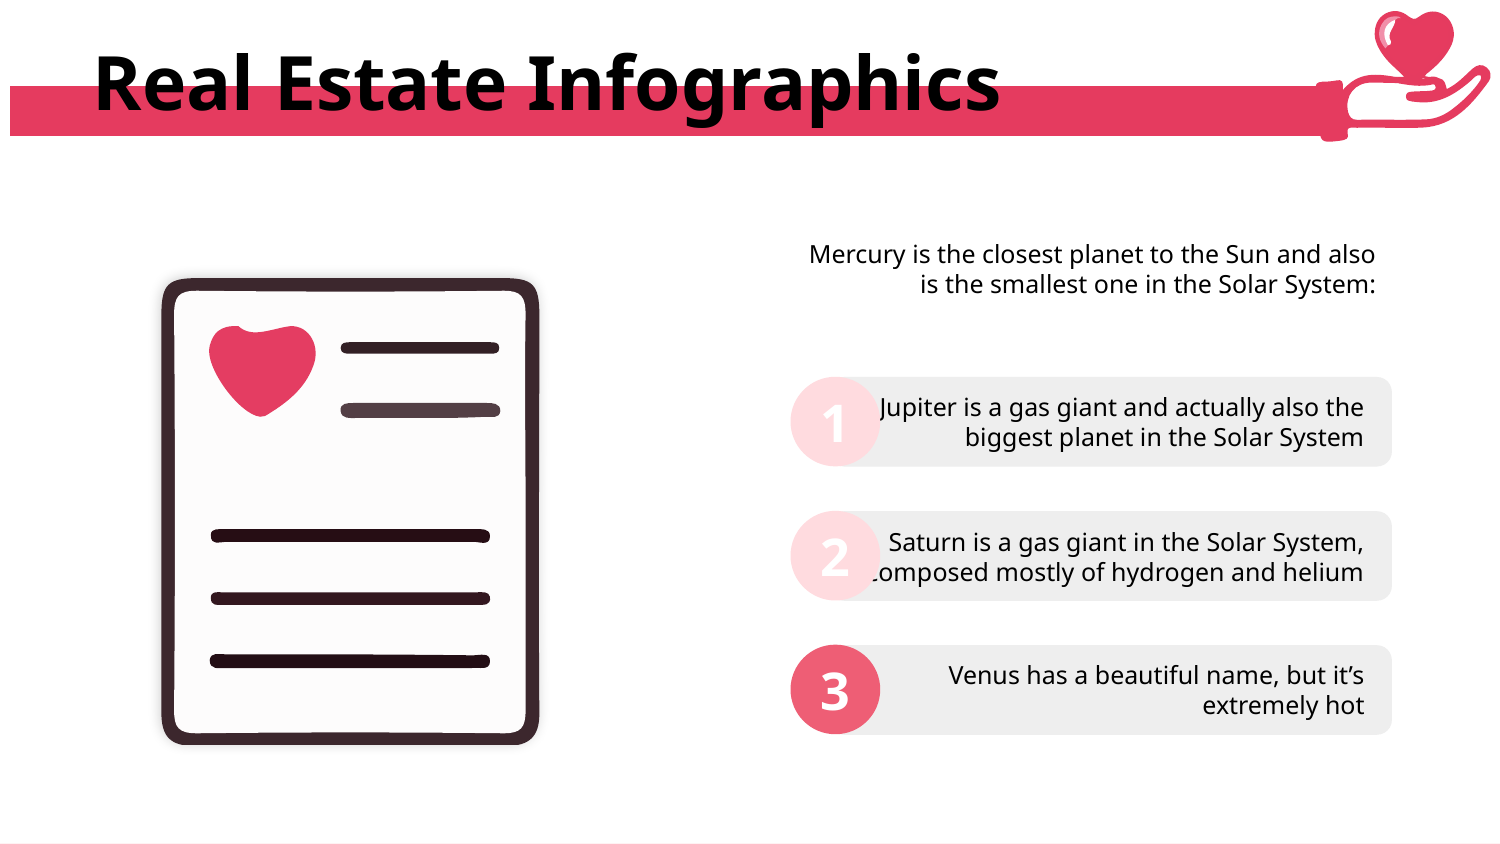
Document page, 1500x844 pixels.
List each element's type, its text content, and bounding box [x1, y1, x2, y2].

text_box 1 [790, 376, 881, 467]
text_box 3 [790, 644, 881, 735]
text_box Mercury is the closest planet to the Sun and also is the smallest one in the Solar System: [790, 223, 1392, 308]
title Real Estate Infographics [77, 41, 1272, 121]
text_box Venus has a beautiful name, but it’s extremely hot [840, 645, 1392, 735]
text_box Saturn is a gas giant in the Solar System, composed mostly of hydrogen and helium [842, 511, 1392, 601]
text_box 2 [790, 510, 881, 601]
picture [161, 276, 541, 745]
text_box Jupiter is a gas giant and actually also the biggest planet in the Solar System [841, 376, 1392, 467]
